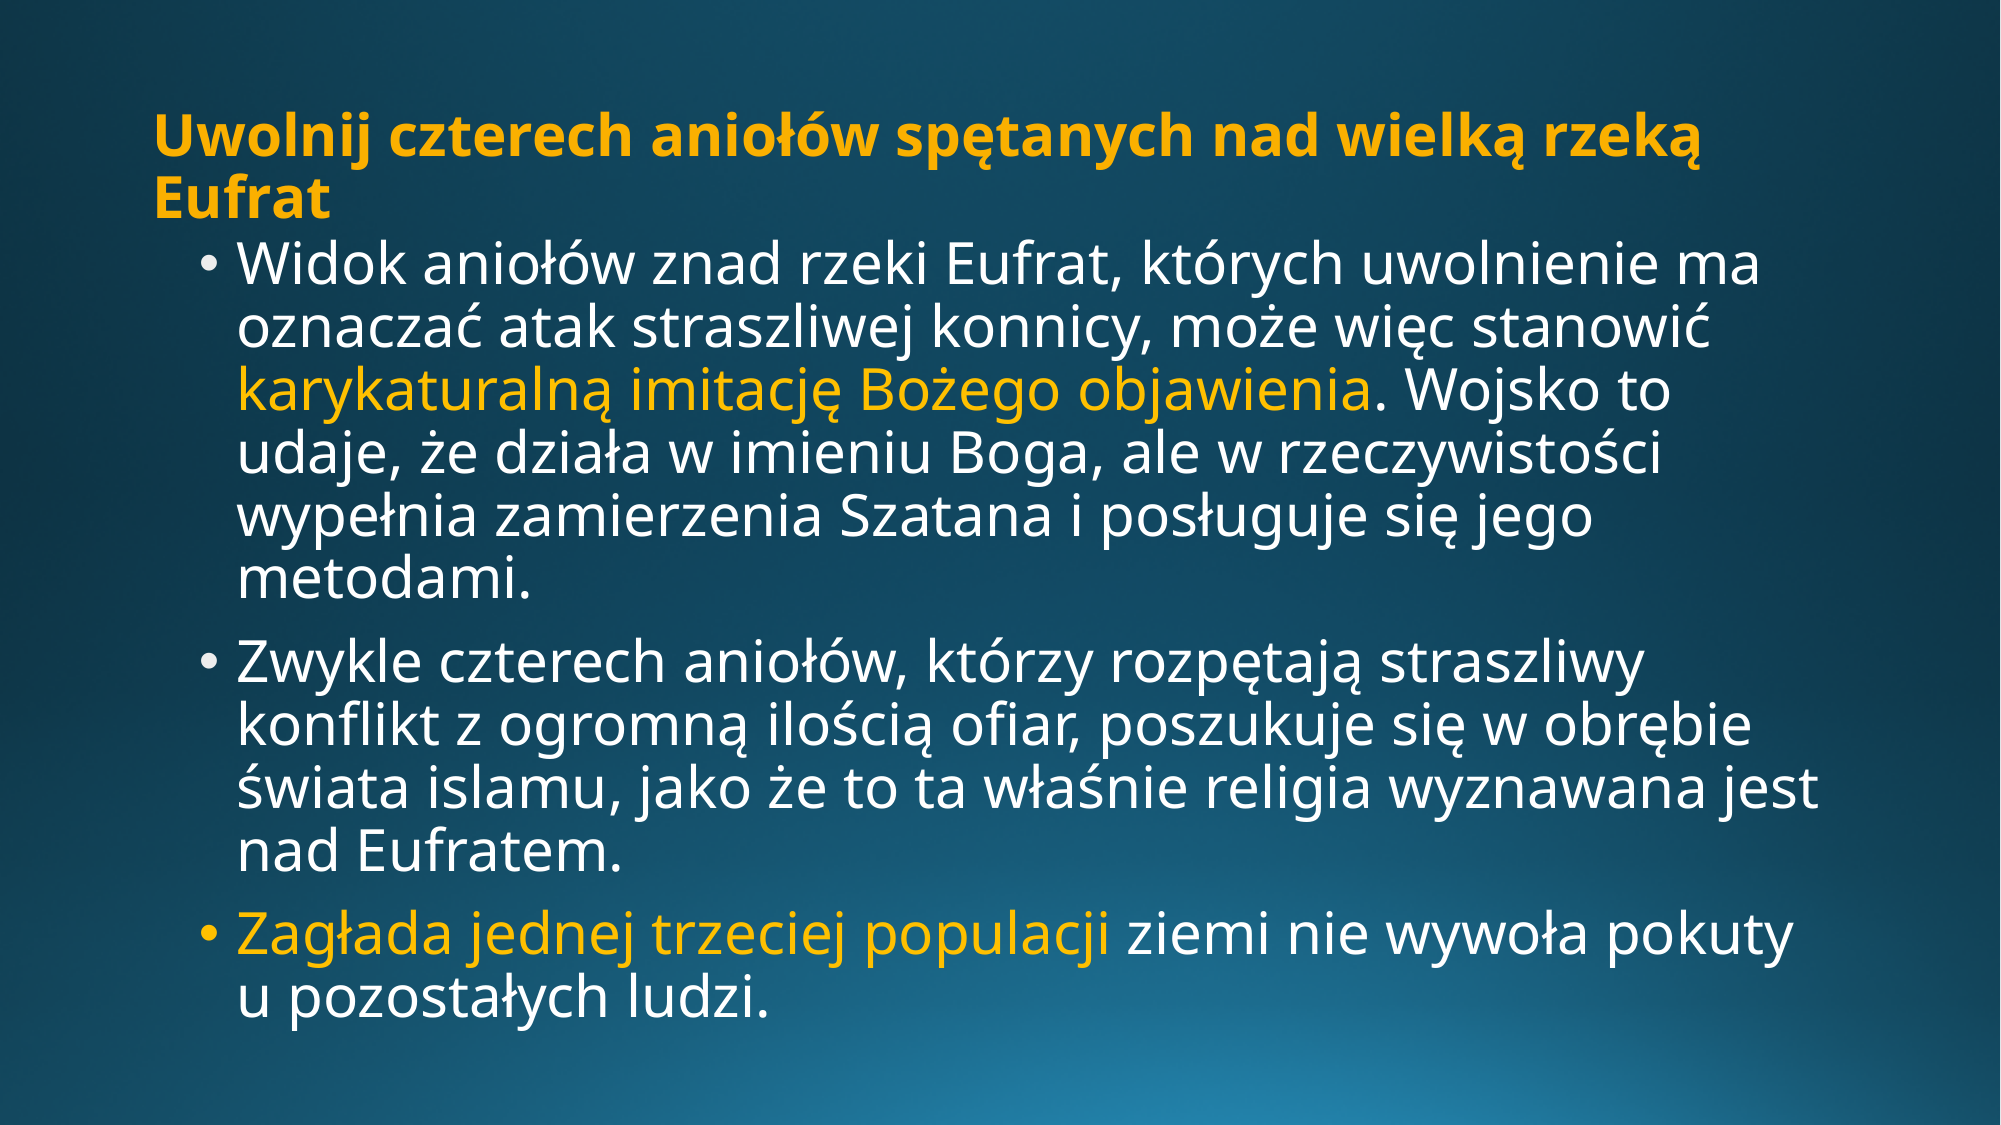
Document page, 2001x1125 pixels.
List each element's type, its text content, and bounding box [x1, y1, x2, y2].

list Widok aniołów znad rzeki Eufrat, których uwolnienie ma oznaczać atak straszliwej konnicy, może więc stanowić karykaturalną imitację Bożego objawienia. Wojsko to udaje, że działa w imieniu Boga, ale w rzeczywistości wypełnia zamierzenia Szatana i posługuje się jego metodami. Zwykle czterech aniołów, którzy rozpętają straszliwy konflikt z ogromną ilością ofiar, poszukuje się w obrębie świata islamu, jako że to ta właśnie religia wyznawana jest nad Eufratem. Zagłada jednej trzeciej populacji ziemi nie wywoła pokuty u pozostałych ludzi. [183, 227, 1863, 1090]
title Uwolnij czterech aniołów spętanych nad wielką rzeką Eufrat [137, 59, 1863, 278]
picture [0, 0, 2001, 1125]
